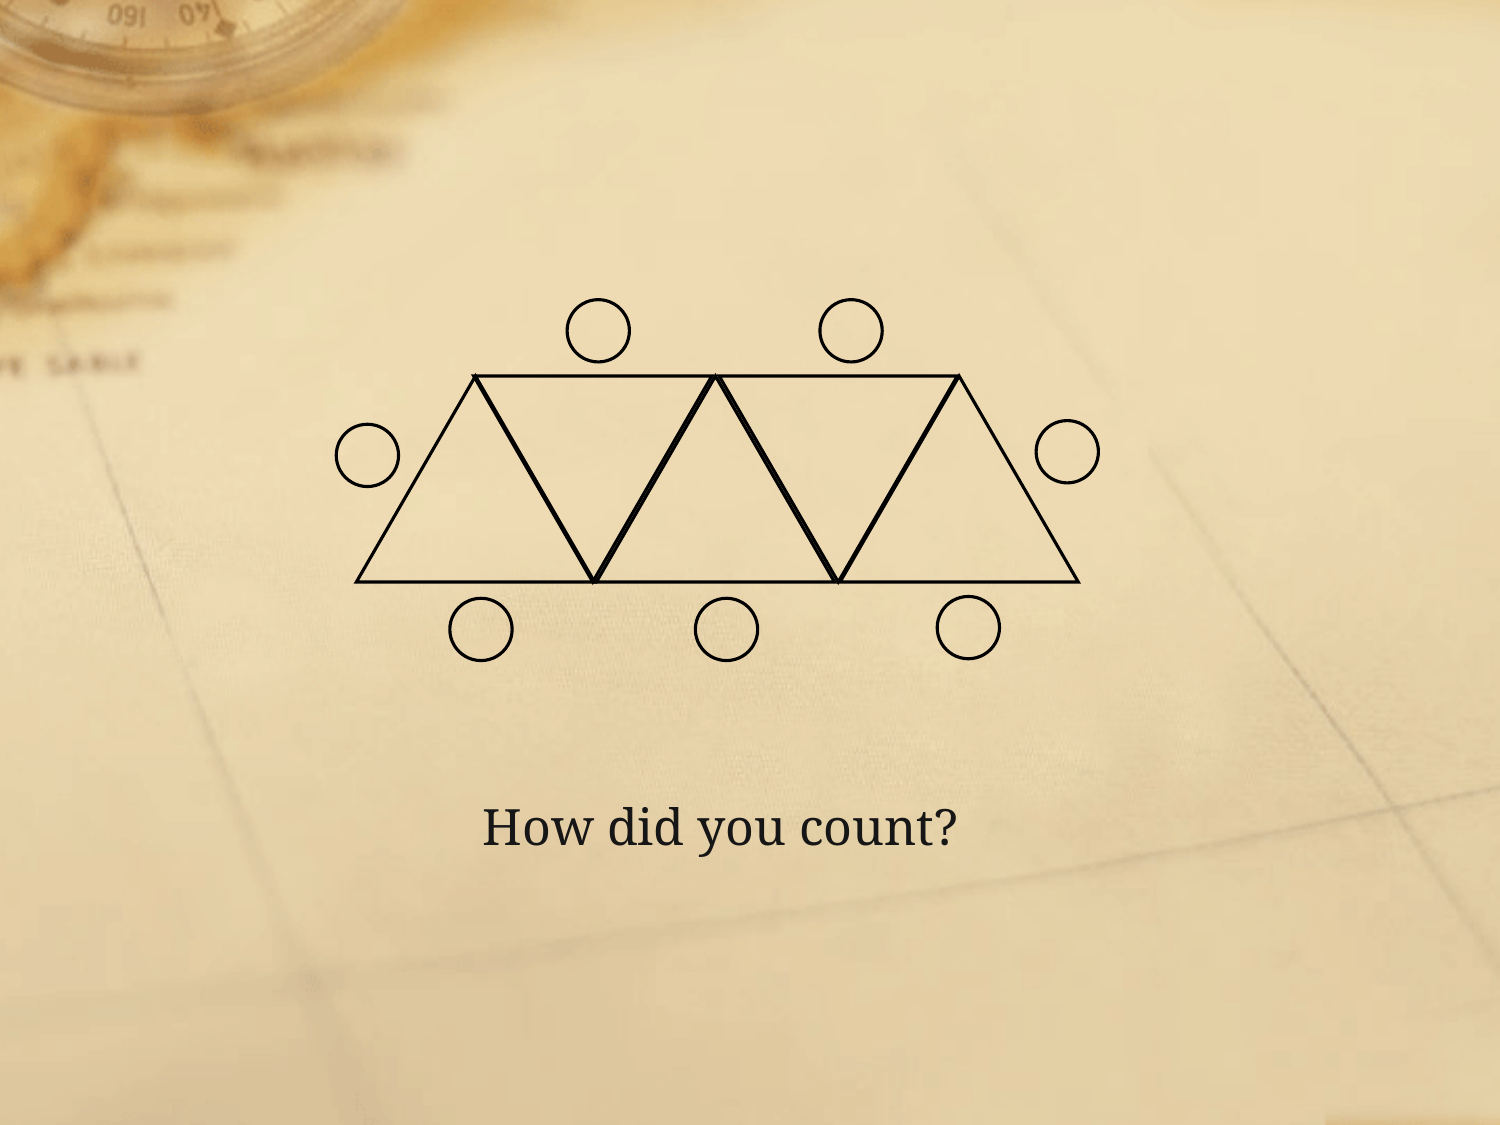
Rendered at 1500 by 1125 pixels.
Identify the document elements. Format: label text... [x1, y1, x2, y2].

picture [0, 0, 1500, 1125]
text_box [335, 299, 1099, 661]
text_box How did you count? [468, 787, 973, 863]
